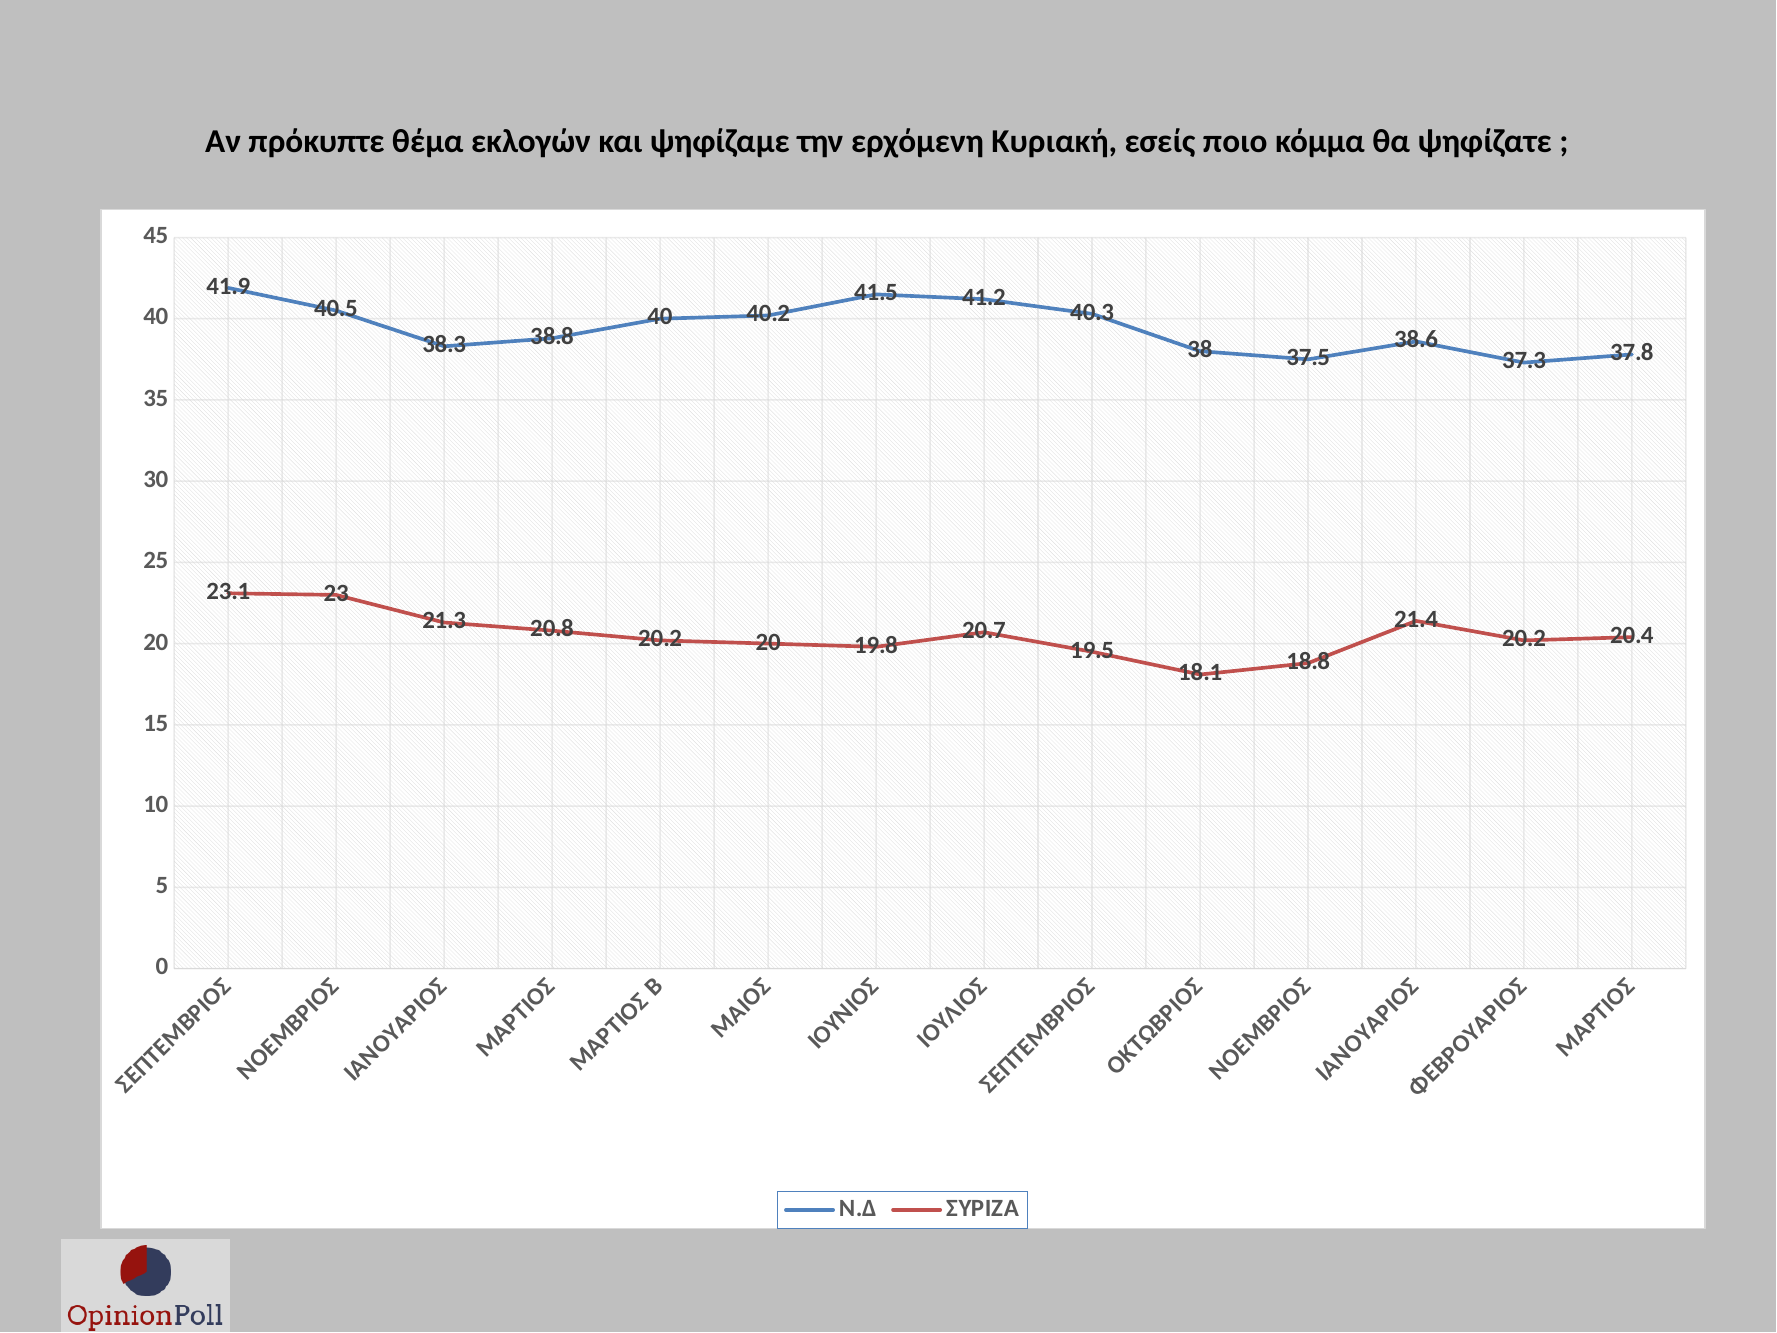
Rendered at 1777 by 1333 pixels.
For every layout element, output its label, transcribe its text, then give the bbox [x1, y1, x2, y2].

picture [60, 1239, 230, 1332]
chart [99, 208, 1706, 1230]
title Αν πρόκυπτε θέμα εκλογών και ψηφίζαμε την ερχόμενη Κυριακή, εσείς ποιο κόμμα θα ψηφίζατε ; [122, 70, 1654, 207]
